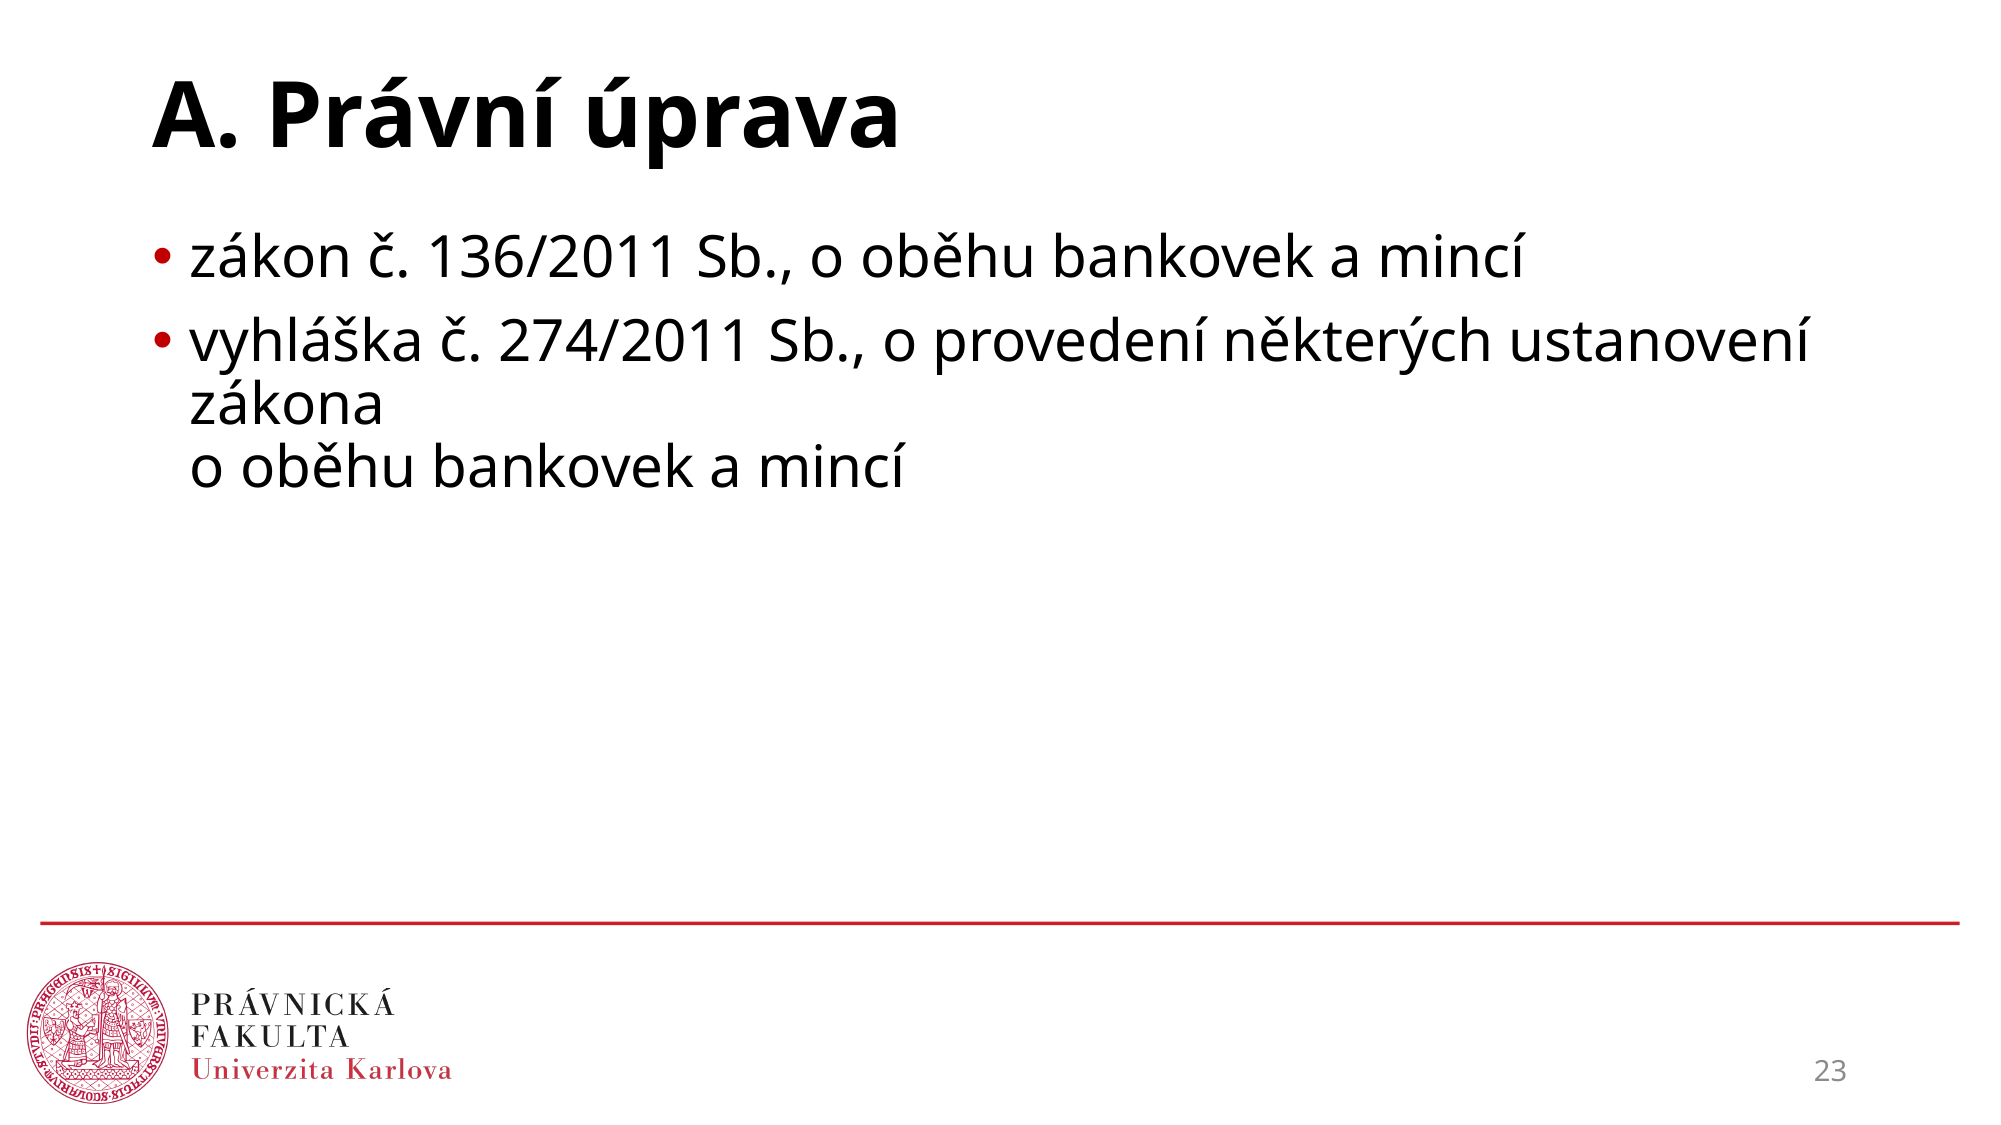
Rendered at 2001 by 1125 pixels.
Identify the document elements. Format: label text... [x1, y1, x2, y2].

title A. Právní úprava [137, 2, 1863, 220]
slide_number 23 [1412, 1042, 1863, 1103]
picture [26, 962, 452, 1104]
list zákon č. 136/2011 Sb., o oběhu bankovek a mincí vyhláška č. 274/2011 Sb., o provedení některých ustanovení zákona o oběhu bankovek a mincí [137, 220, 1863, 905]
